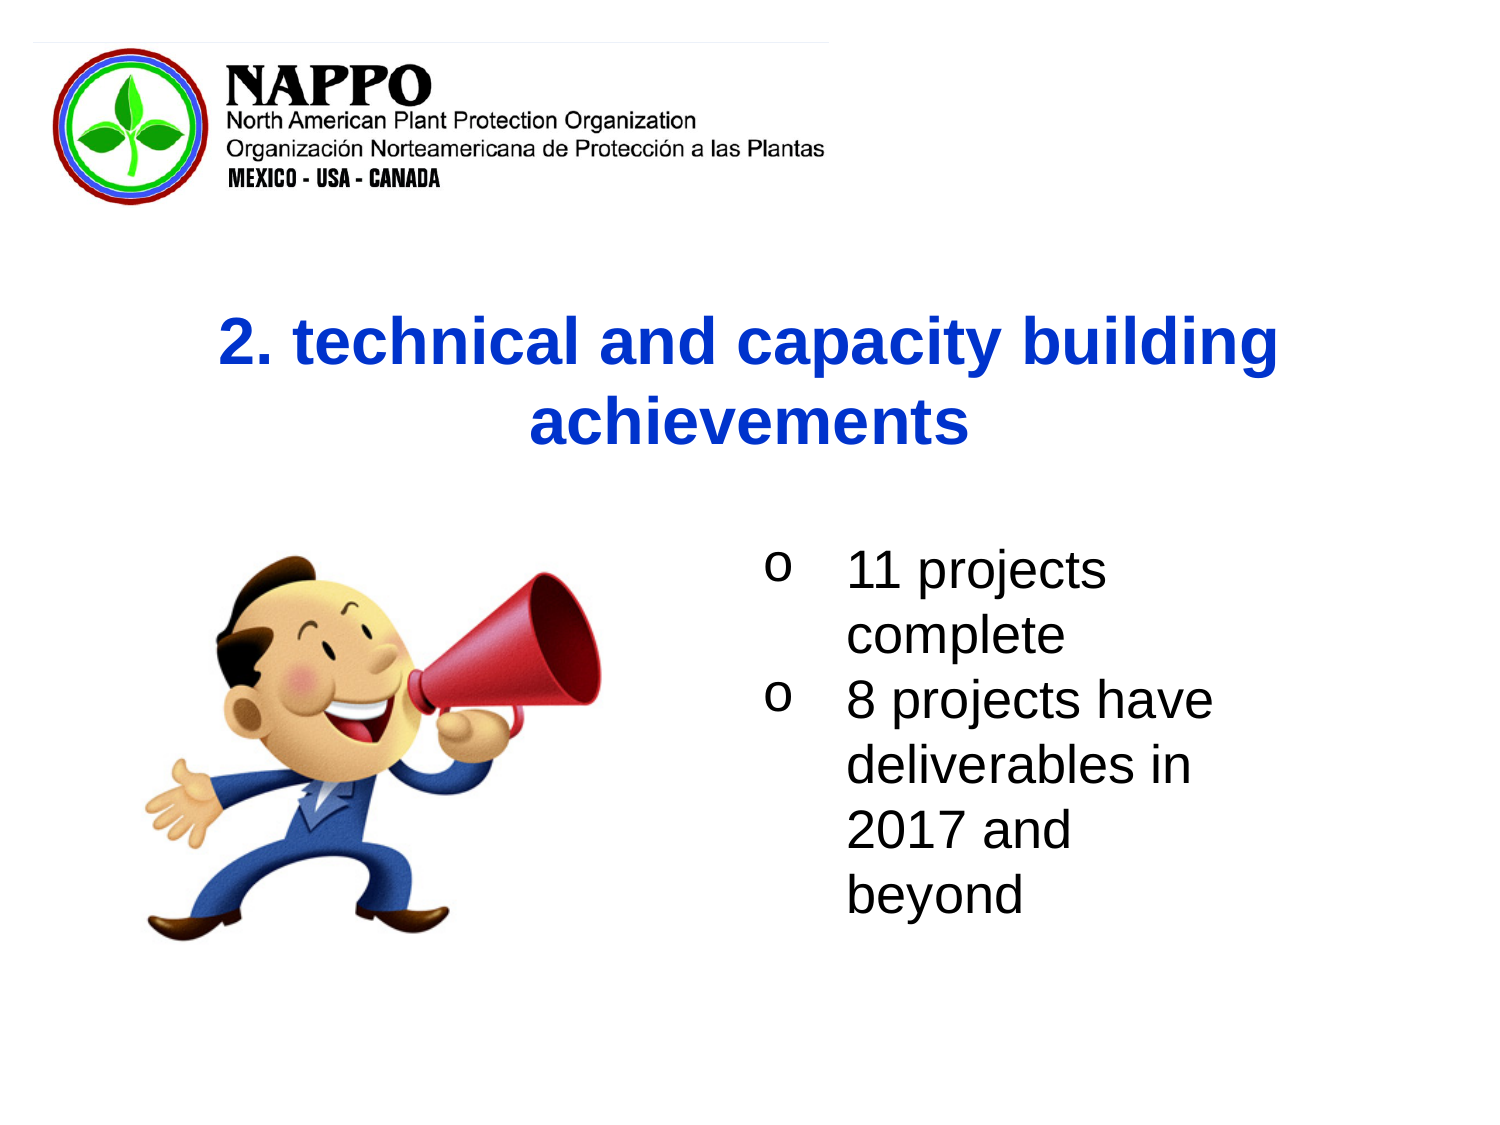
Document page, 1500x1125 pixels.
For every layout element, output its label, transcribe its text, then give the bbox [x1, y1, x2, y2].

text_box 2. technical and capacity building achievements [47, 290, 1453, 466]
text_box 11 projects complete 8 projects have deliverables in 2017 and beyond [747, 527, 1279, 932]
picture [33, 42, 829, 209]
picture [123, 541, 609, 960]
